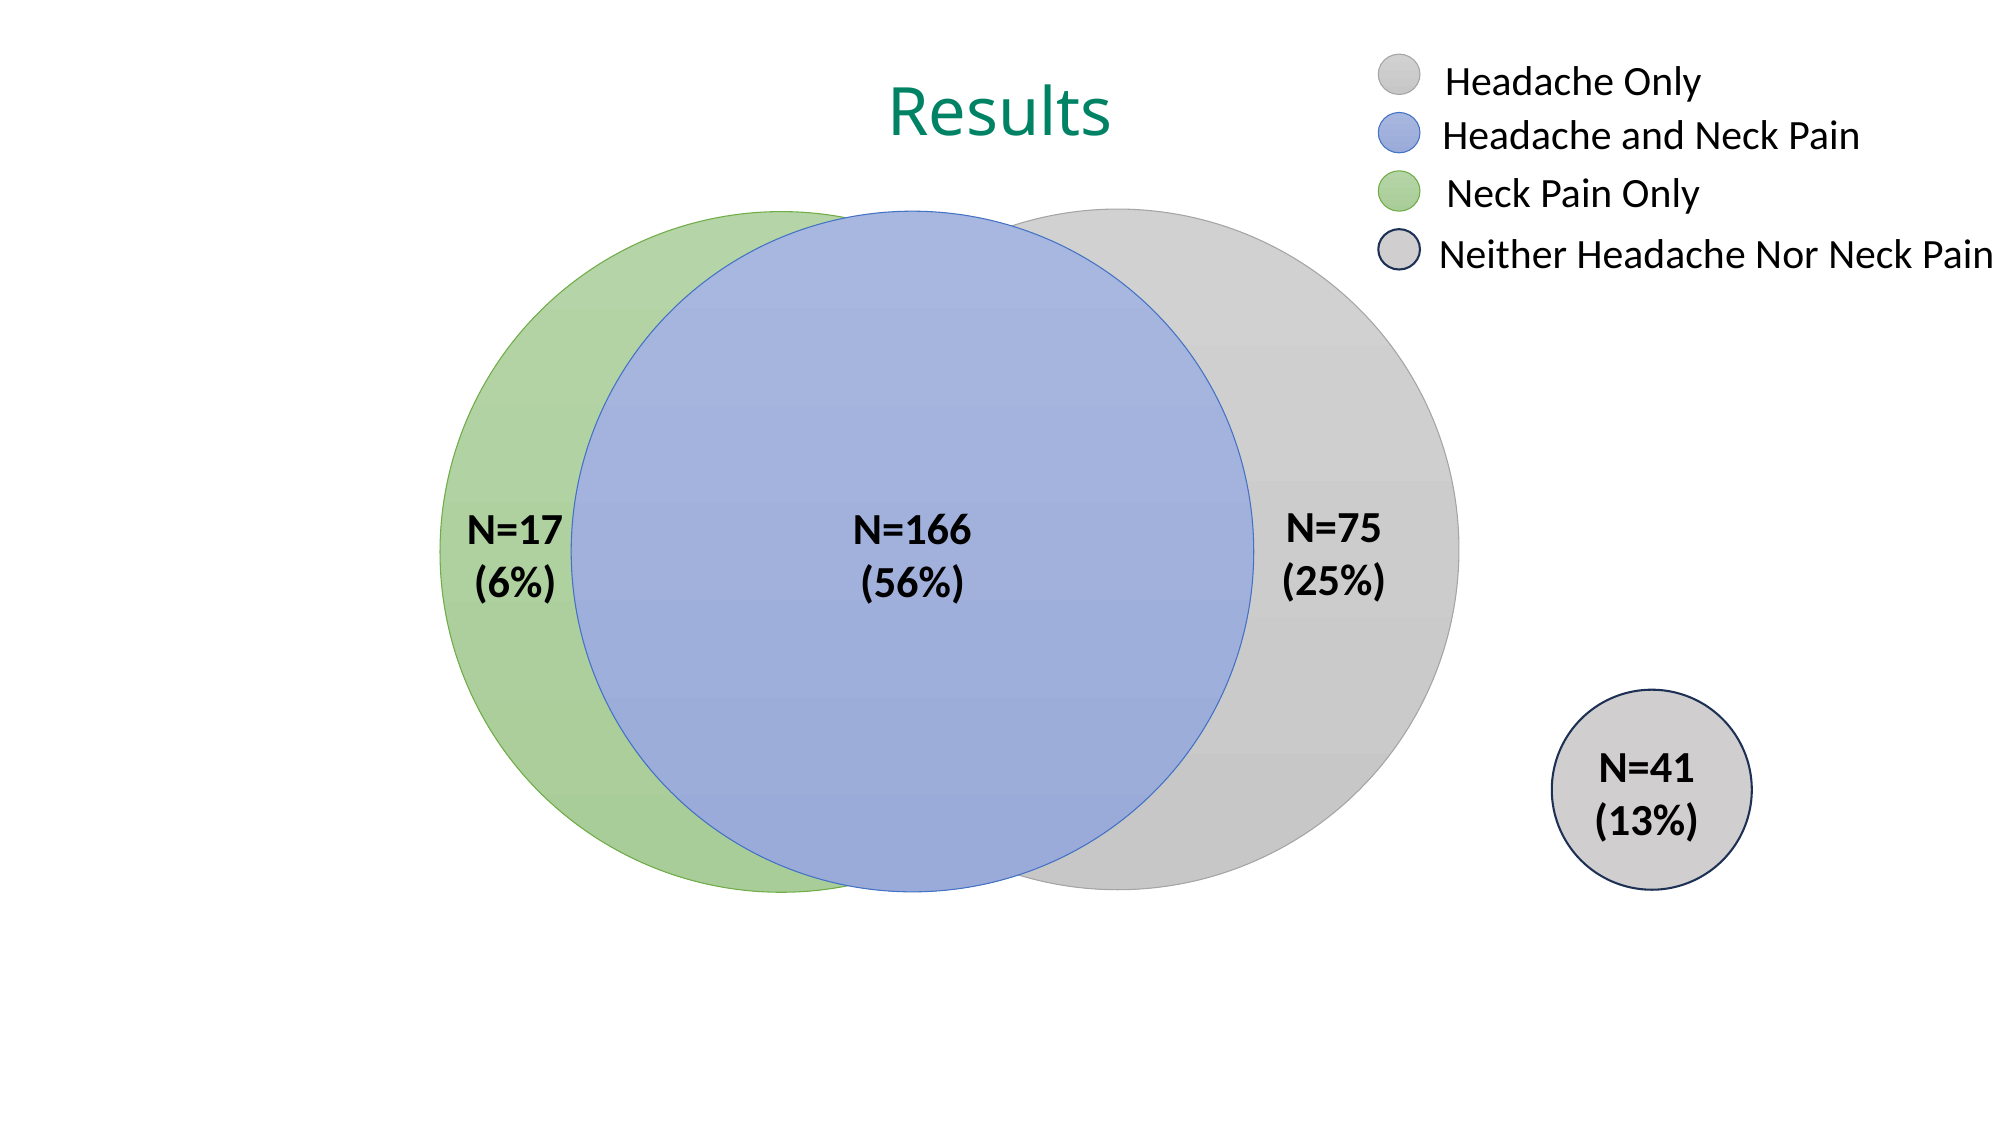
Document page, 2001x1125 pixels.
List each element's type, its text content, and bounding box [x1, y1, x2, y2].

text_box [1377, 58, 1386, 91]
text_box [1377, 112, 1416, 154]
text_box Results [711, 12, 1289, 149]
text_box N=75 (25%) [1221, 490, 1447, 612]
text_box [444, 211, 845, 492]
text_box [1377, 232, 1386, 267]
text_box Headache Only [1386, 46, 1761, 112]
text_box [445, 614, 846, 893]
text_box [575, 210, 1249, 893]
text_box N=41 (13%) [1534, 730, 1760, 853]
text_box [1012, 208, 1460, 891]
text_box [1570, 688, 1734, 730]
text_box Headache and Neck Pain [1416, 100, 1887, 166]
text_box [1573, 853, 1731, 891]
text_box N=17 (6%) [402, 492, 628, 614]
text_box Neck Pain Only [1338, 158, 1809, 224]
text_box N=166 (56%) [799, 492, 1025, 614]
text_box Neither Headache Nor Neck Pain [1386, 219, 2000, 284]
